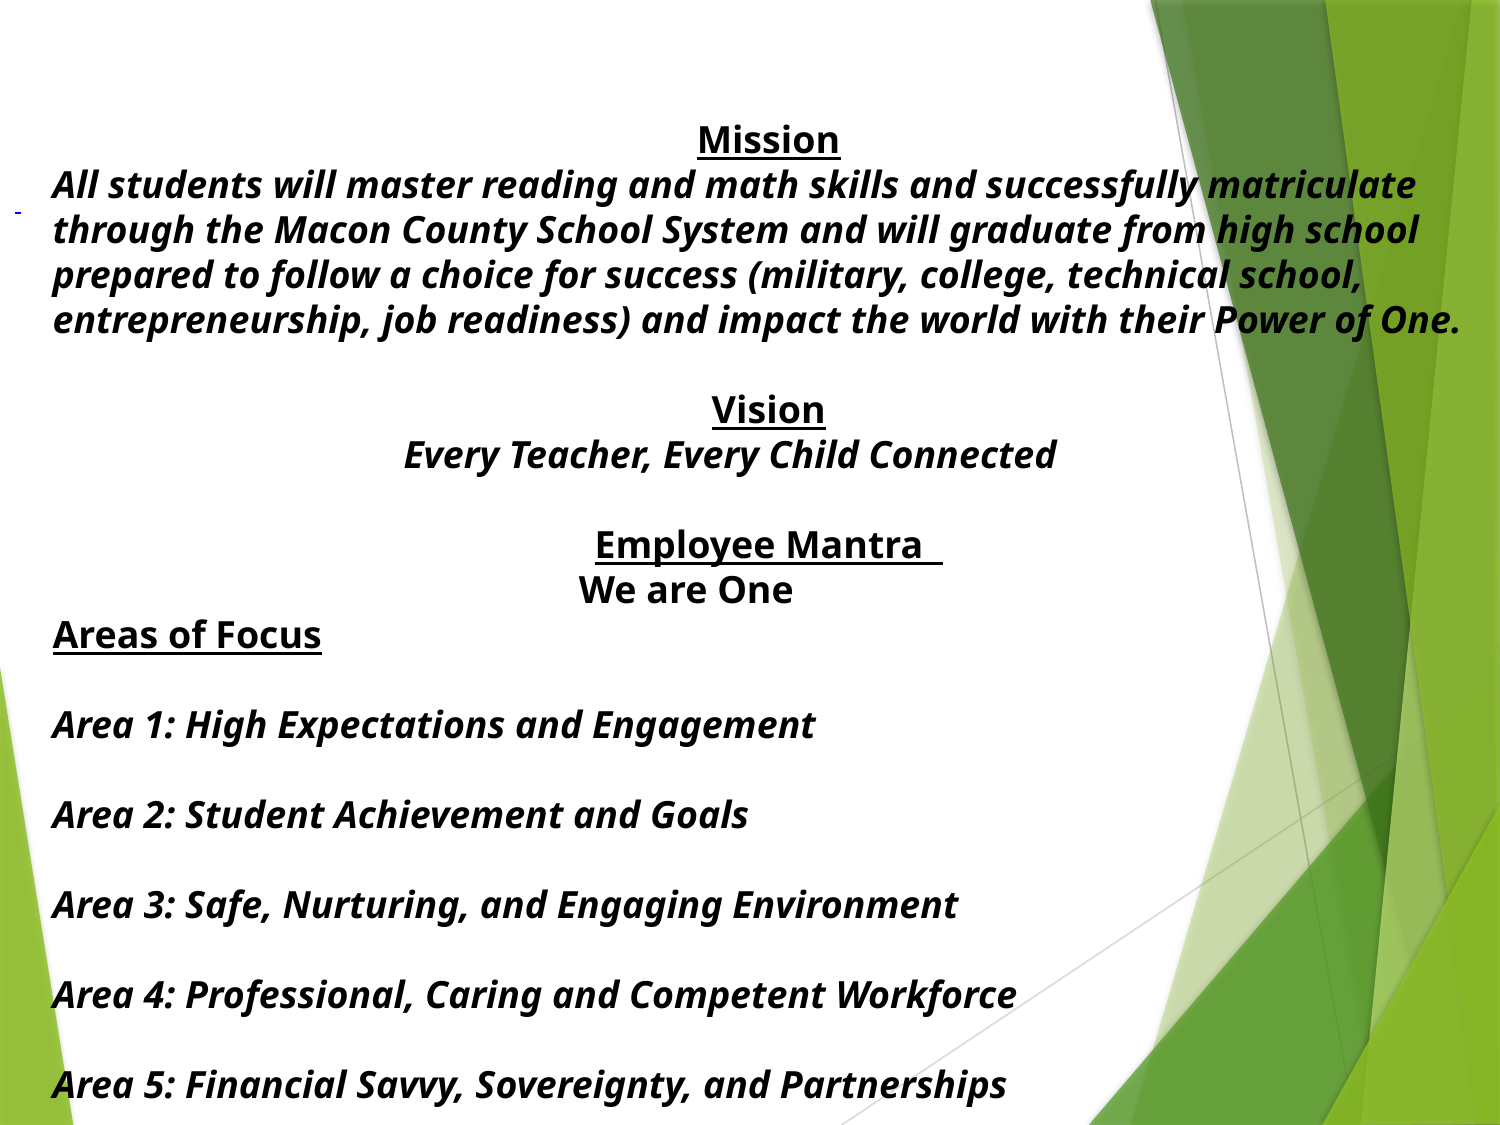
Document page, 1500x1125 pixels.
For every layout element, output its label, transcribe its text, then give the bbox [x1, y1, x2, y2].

text_box Mission All students will master reading and math skills and successfully matriculate through the Macon County School System and will graduate from high school prepared to follow a choice for success (military, college, technical school, entrepreneurship, job readiness) and impact the world with their Power of One. Vision Every Teacher, Every Child Connected Employee Mantra We are One Areas of Focus Area 1: High Expectations and Engagement Area 2: Student Achievement and Goals Area 3: Safe, Nurturing, and Engaging Environment Area 4: Professional, Caring and Competent Workforce Area 5: Financial Savvy, Sovereignty, and Partnerships [37, 0, 1500, 1125]
text_box [0, 130, 37, 216]
